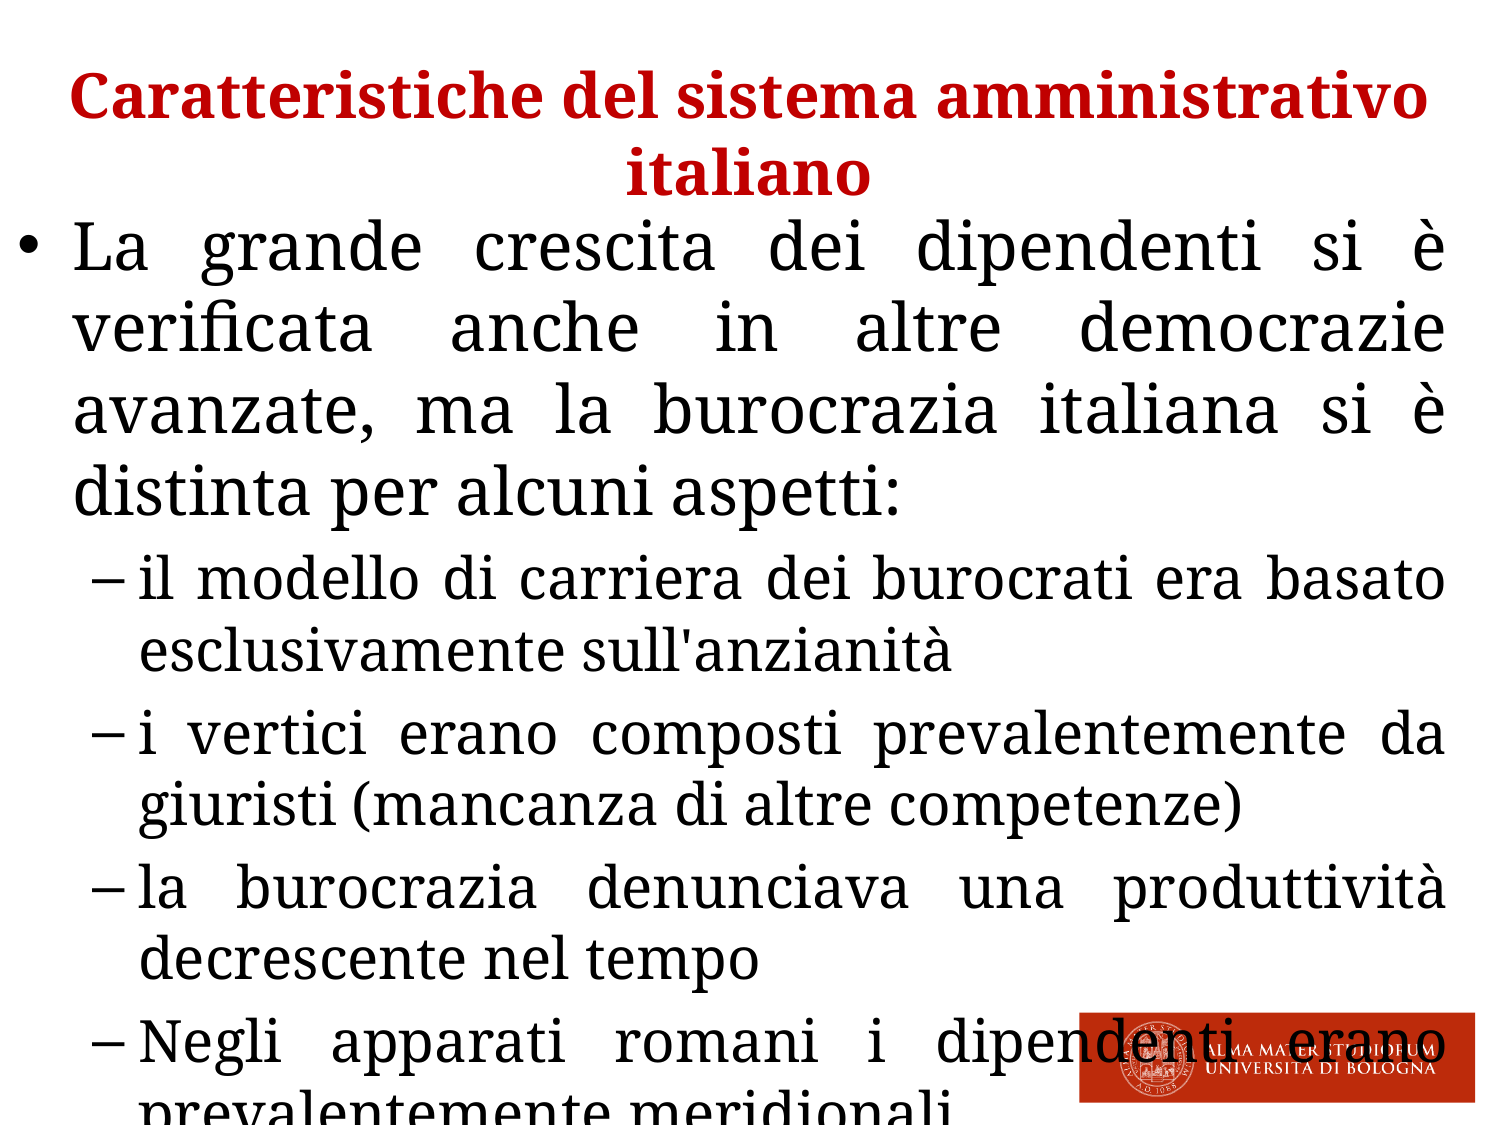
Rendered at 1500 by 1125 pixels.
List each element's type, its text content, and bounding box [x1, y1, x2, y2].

picture [1112, 1047, 1442, 1102]
list La grande crescita dei dipendenti si è verificata anche in altre democrazie avanzate, ma la burocrazia italiana si è distinta per alcuni aspetti: il modello di carriera dei burocrati era basato esclusivamente sull'anzianità i vertici erano composti prevalentemente da giuristi (mancanza di altre competenze) la burocrazia denunciava una produttività decrescente nel tempo Negli apparati romani i dipendenti erano prevalentemente meridionali [17, 202, 1449, 1047]
title Caratteristiche del sistema amministrativo italiano [0, 54, 1500, 203]
